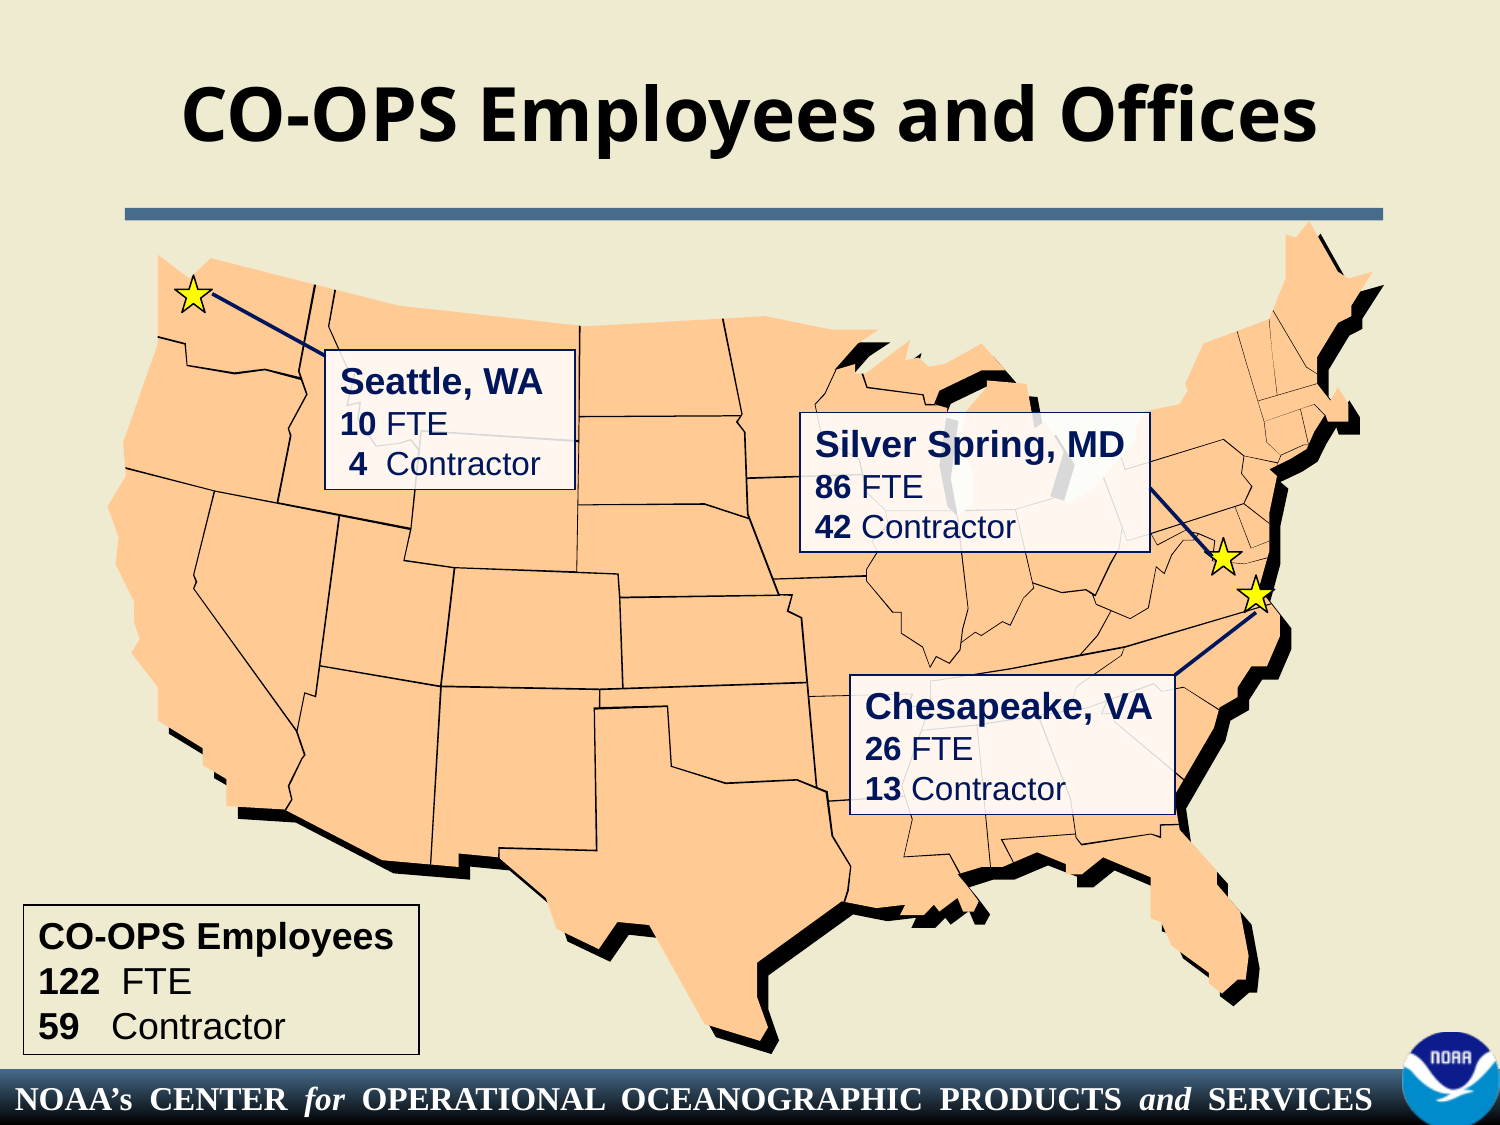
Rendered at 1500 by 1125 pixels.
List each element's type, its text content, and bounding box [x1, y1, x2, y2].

title CO-OPS Employees and Offices [0, 46, 1500, 198]
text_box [107, 212, 1393, 1063]
picture [1402, 1032, 1500, 1125]
text_box CO-OPS Employees 122 FTE 59 Contractor [23, 904, 102, 1055]
